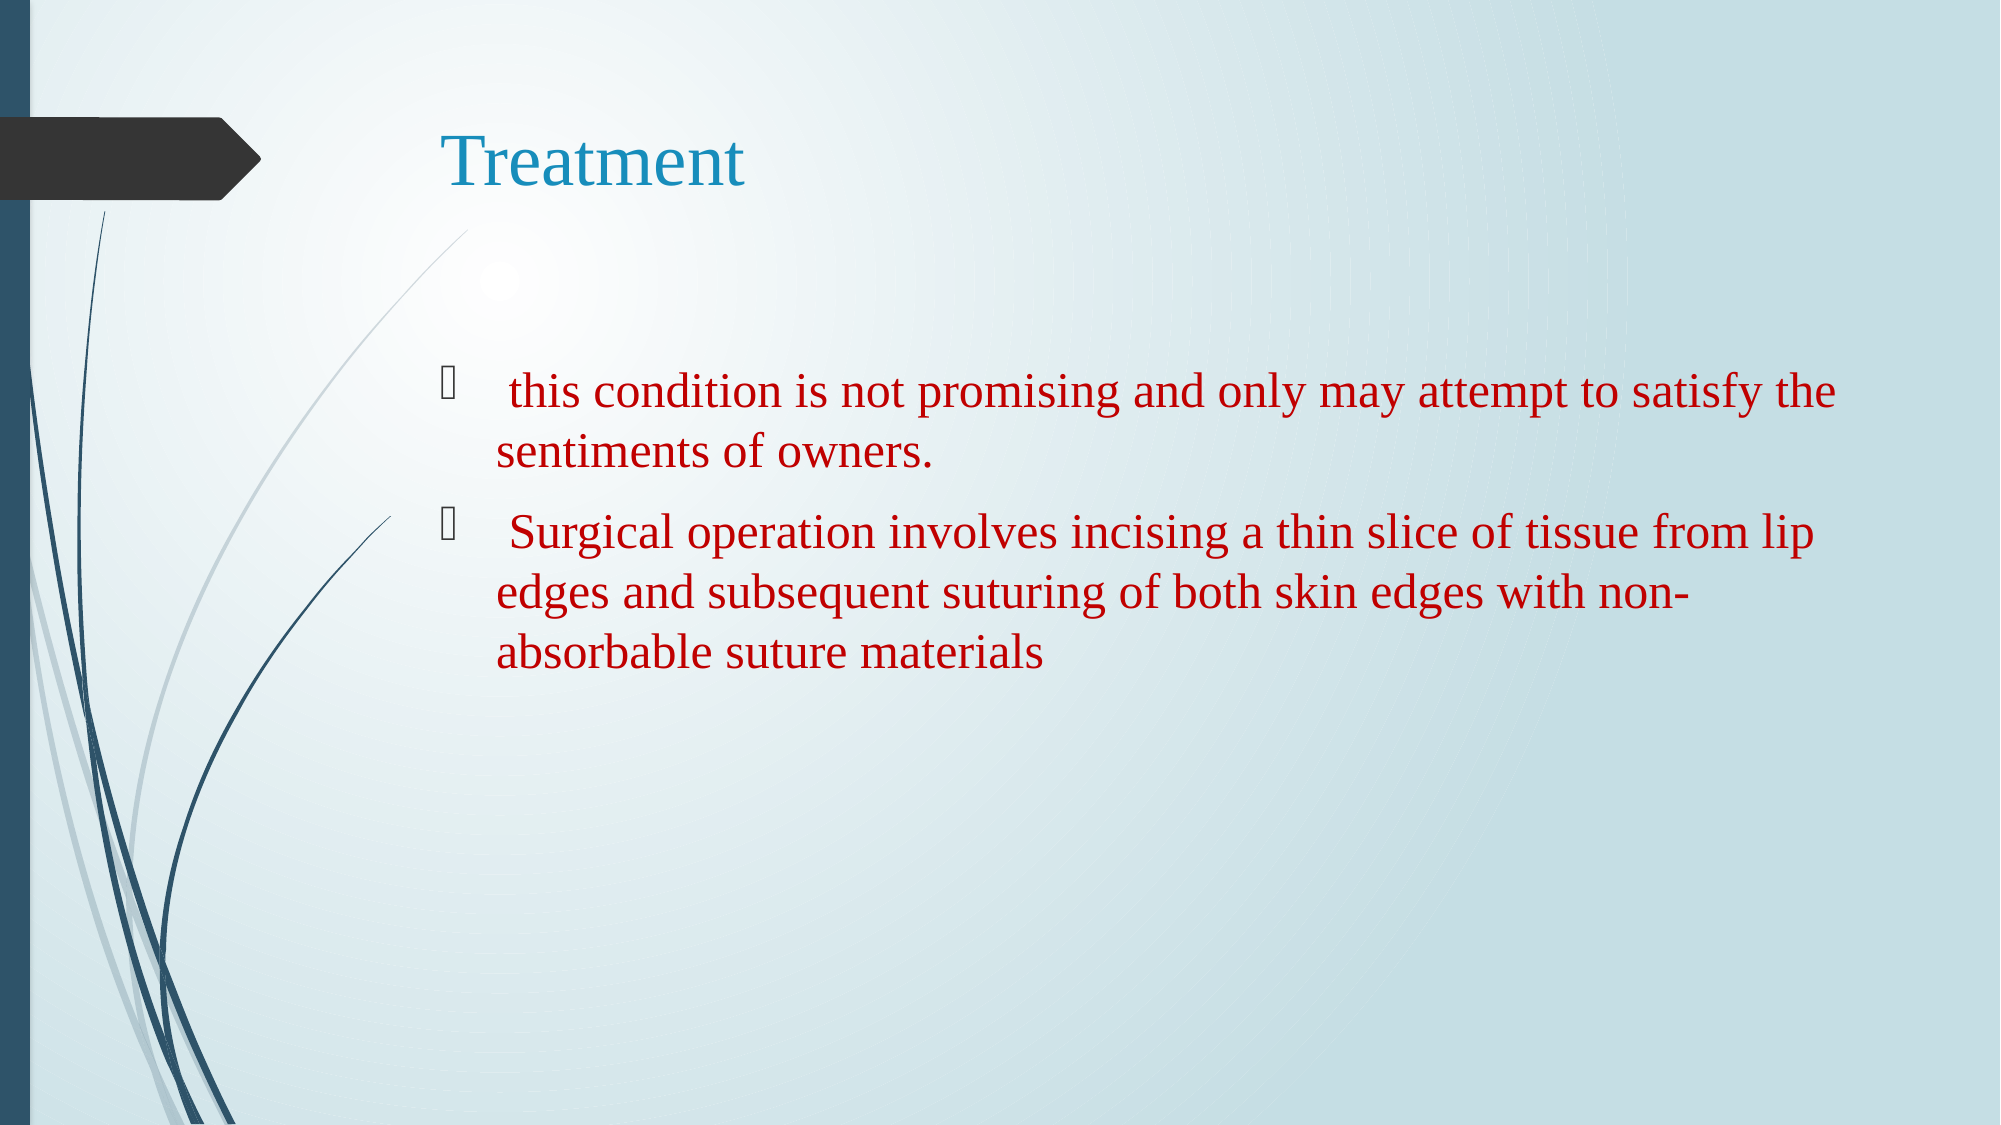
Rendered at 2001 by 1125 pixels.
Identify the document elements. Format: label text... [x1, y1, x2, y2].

list this condition is not promising and only may attempt to satisfy the sentiments of owners. Surgical operation involves incising a thin slice of tissue from lip edges and subsequent suturing of both skin edges with non-absorbable suture materials [424, 350, 1888, 970]
title Treatment [425, 102, 1888, 313]
